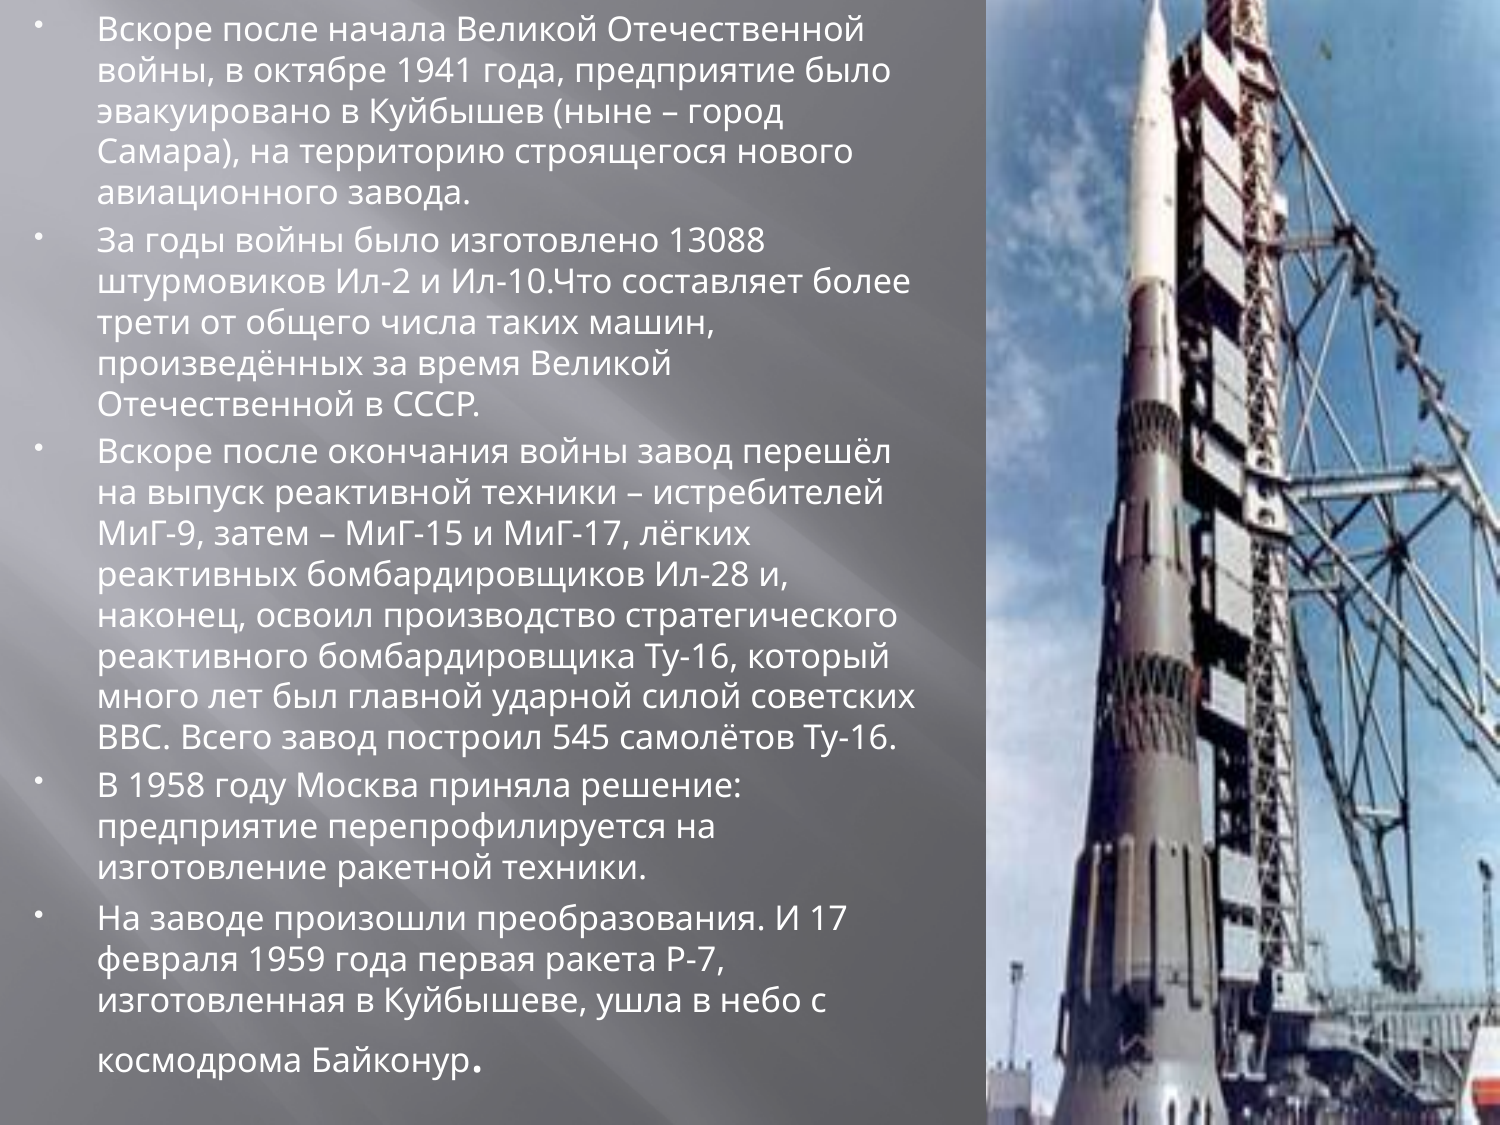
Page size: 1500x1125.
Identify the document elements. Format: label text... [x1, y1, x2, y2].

picture [985, 0, 1500, 1125]
list Вскоре после начала Великой Отечественной войны, в октябре 1941 года, предприятие было эвакуировано в Куйбышев (ныне – город Самара), на территорию строящегося нового авиационного завода. За годы войны было изготовлено 13088 штурмовиков Ил-2 и Ил-10.Что составляет более трети от общего числа таких машин, произведённых за время Великой Отечественной в СССР. Вскоре после окончания войны завод перешёл на выпуск реактивной техники – истребителей МиГ-9, затем – МиГ-15 и МиГ-17, лёгких реактивных бомбардировщиков Ил-28 и, наконец, освоил производство стратегического реактивного бомбардировщика Ту-16, который много лет был главной ударной силой советских ВВС. Всего завод построил 545 самолётов Ту-16. В 1958 году Москва приняла решение: предприятие перепрофилируется на изготовление ракетной техники. На заводе произошли преобразования. И 17 февраля 1959 года первая ракета Р-7, изготовленная в Куйбышеве, ушла в небо с космодрома Байконур. [0, 0, 939, 1125]
